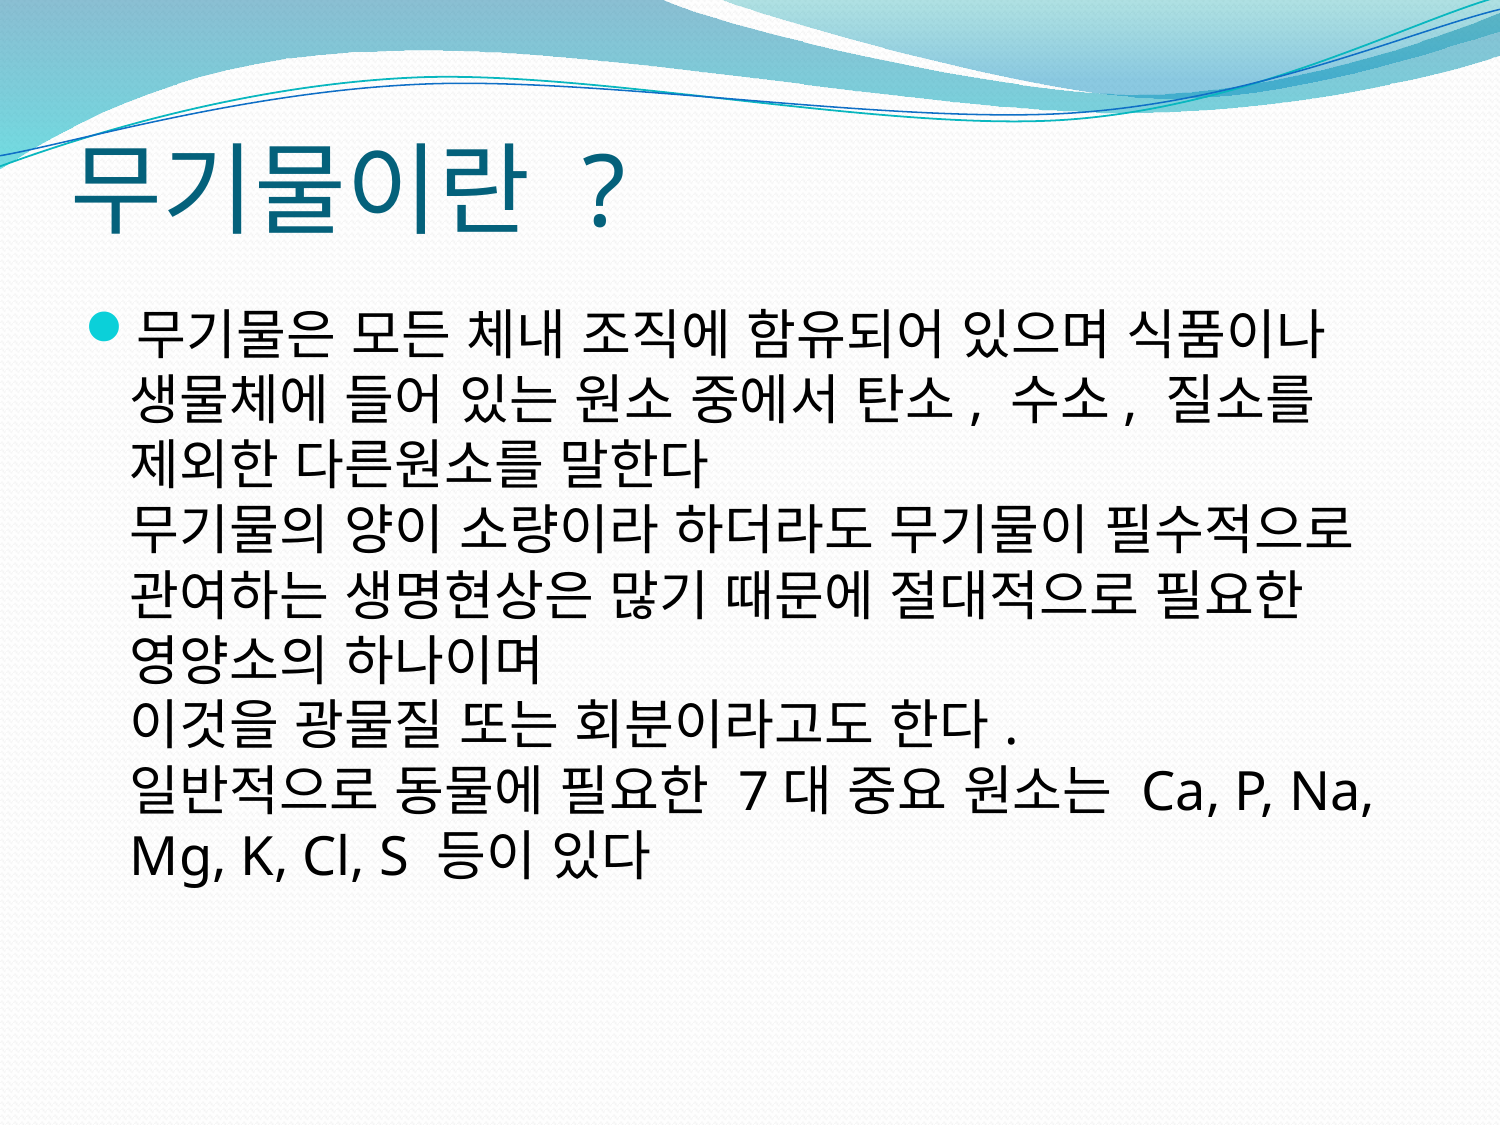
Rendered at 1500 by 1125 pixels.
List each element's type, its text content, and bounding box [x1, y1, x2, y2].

title 무기물이란 ? [70, 58, 1421, 247]
list 무기물은 모든 체내 조직에 함유되어 있으며 식품이나 생물체에 들어 있는 원소 중에서 탄소, 수소, 질소를 제외한 다른원소를 말한다 무기물의 양이 소량이라 하더라도 무기물이 필수적으로 관여하는 생명현상은 많기 때문에 절대적으로 필요한 영양소의 하나이며 이것을 광물질 또는 회분이라고도 한다. 일반적으로 동물에 필요한 7대 중요 원소는 Ca, P, Na, Mg, K, Cl, S 등이 있다 [70, 292, 1421, 1036]
